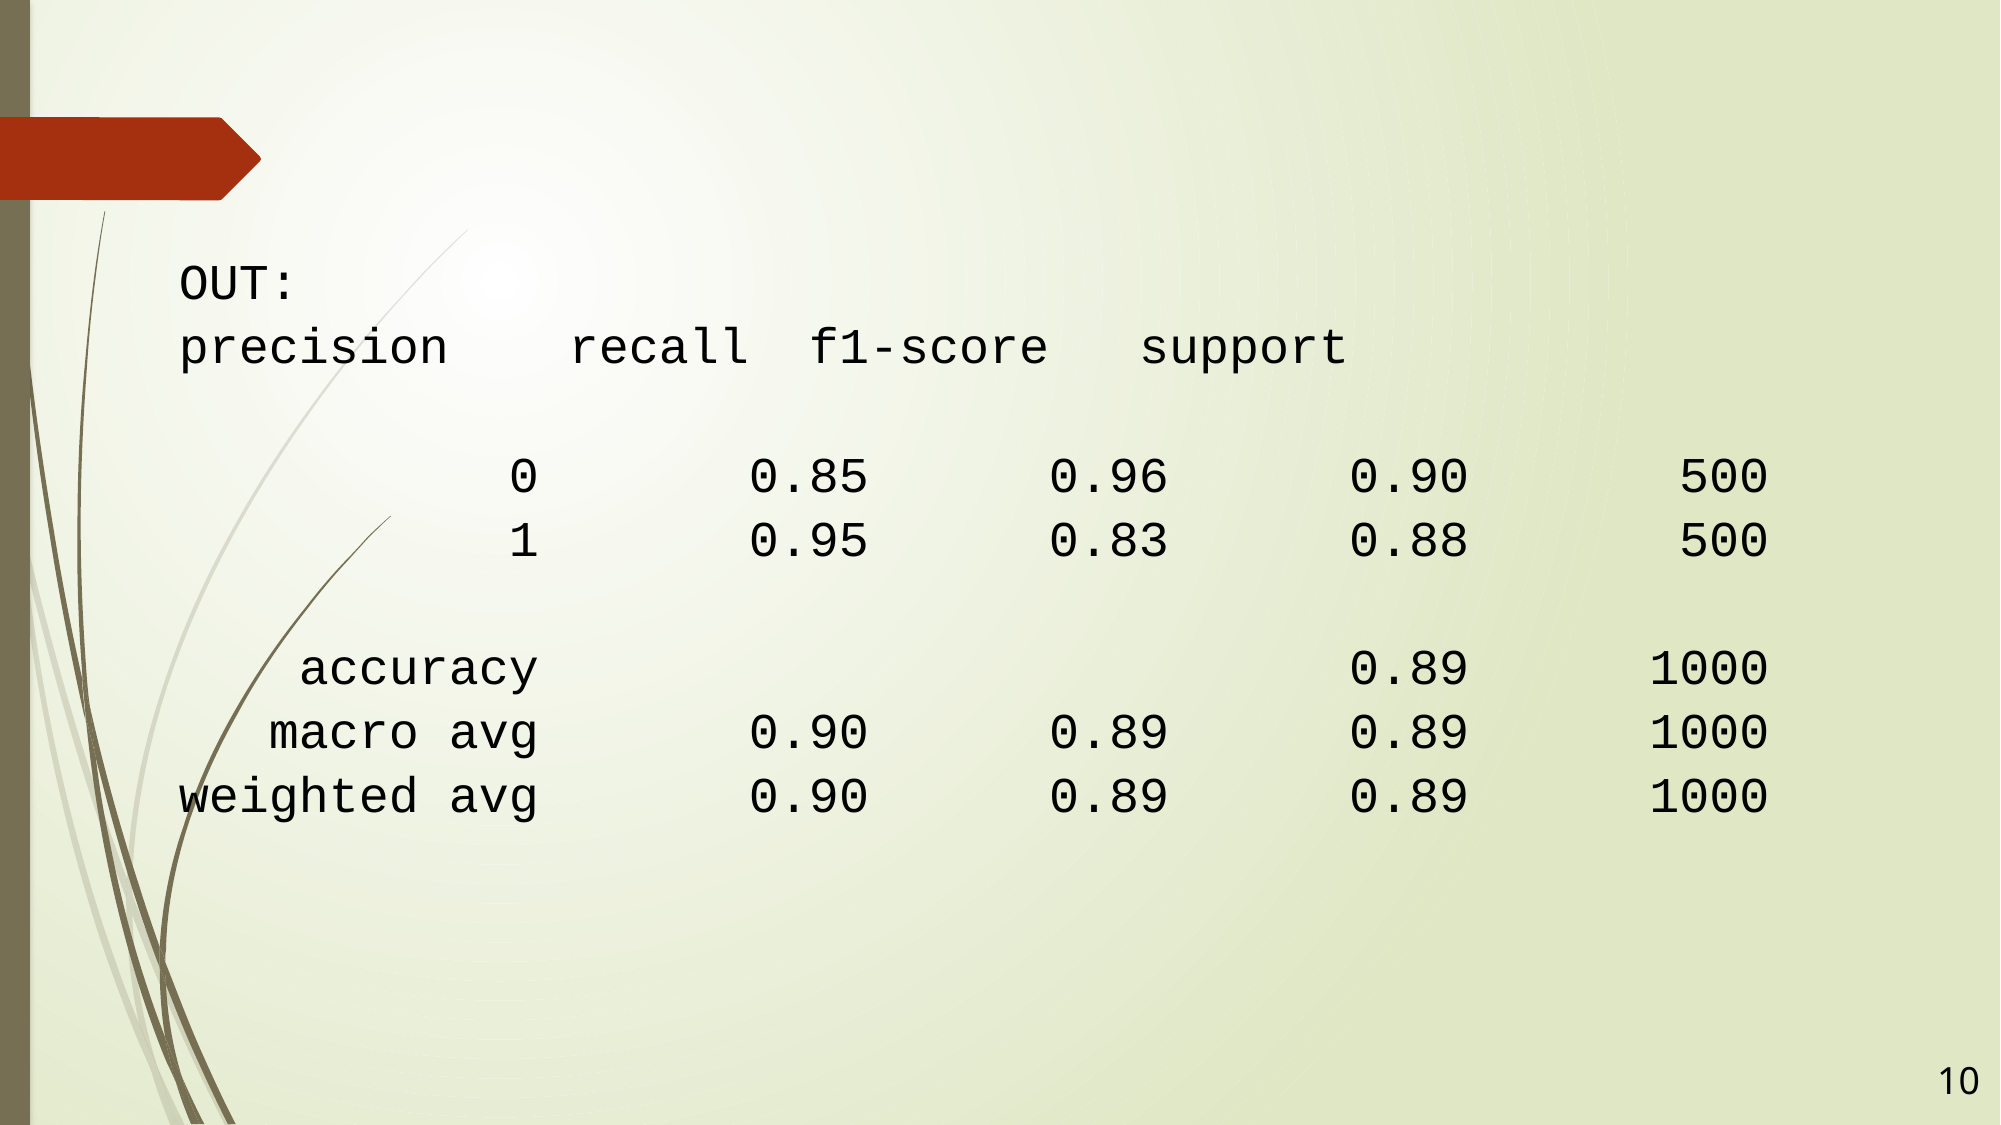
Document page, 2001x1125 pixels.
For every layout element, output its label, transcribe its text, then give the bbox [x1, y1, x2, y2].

text_box 10 [1922, 1049, 1995, 1110]
text_box OUT: precision recall f1-score support 0 0.85 0.96 0.90 500 1 0.95 0.83 0.88 500 accuracy 0.89 1000 macro avg 0.90 0.89 0.89 1000 weighted avg 0.90 0.89 0.89 1000 [163, 237, 1811, 831]
